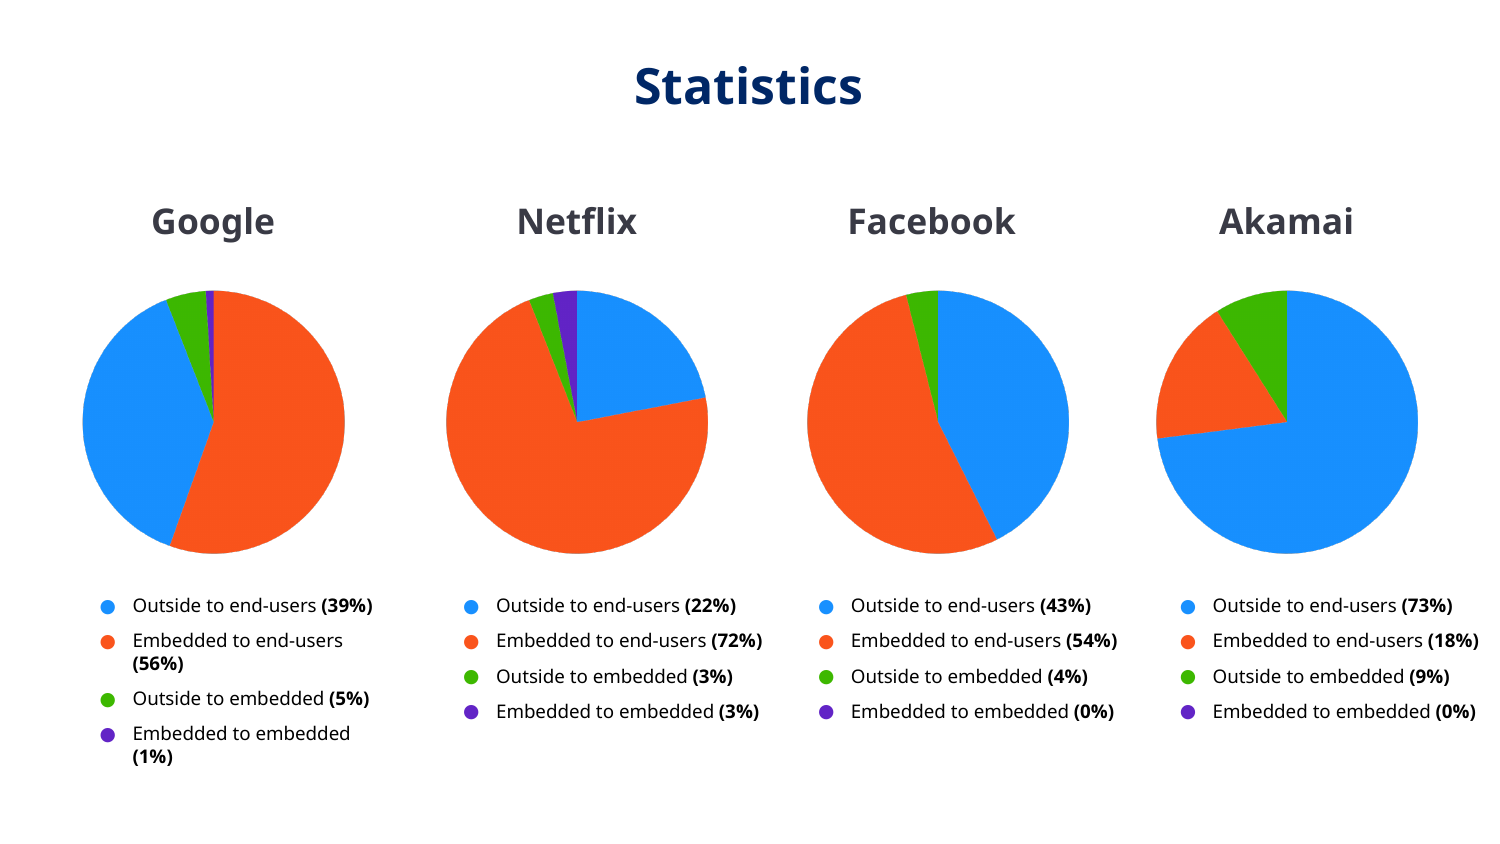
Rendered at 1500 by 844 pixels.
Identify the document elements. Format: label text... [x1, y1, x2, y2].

text_box Google [98, 184, 328, 257]
text_box Outside to end-users (73%) Embedded to end-users (18%) Outside to embedded (9%) Embedded to embedded (0%) [1137, 579, 1500, 737]
text_box Outside to end-users (39%) Embedded to end-users (56%) Outside to embedded (5%) Embedded to embedded (1%) [57, 579, 397, 782]
text_box Facebook [817, 184, 1046, 257]
picture [0, 276, 1500, 568]
title Statistics [73, 38, 1425, 122]
text_box Outside to end-users (43%) Embedded to end-users (54%) Outside to embedded (4%) Embedded to embedded (0%) [775, 579, 1137, 737]
text_box Outside to end-users (22%) Embedded to end-users (72%) Outside to embedded (3%) Embedded to embedded (3%) [421, 579, 775, 737]
text_box Netflix [462, 184, 691, 257]
text_box Akamai [1172, 184, 1401, 257]
